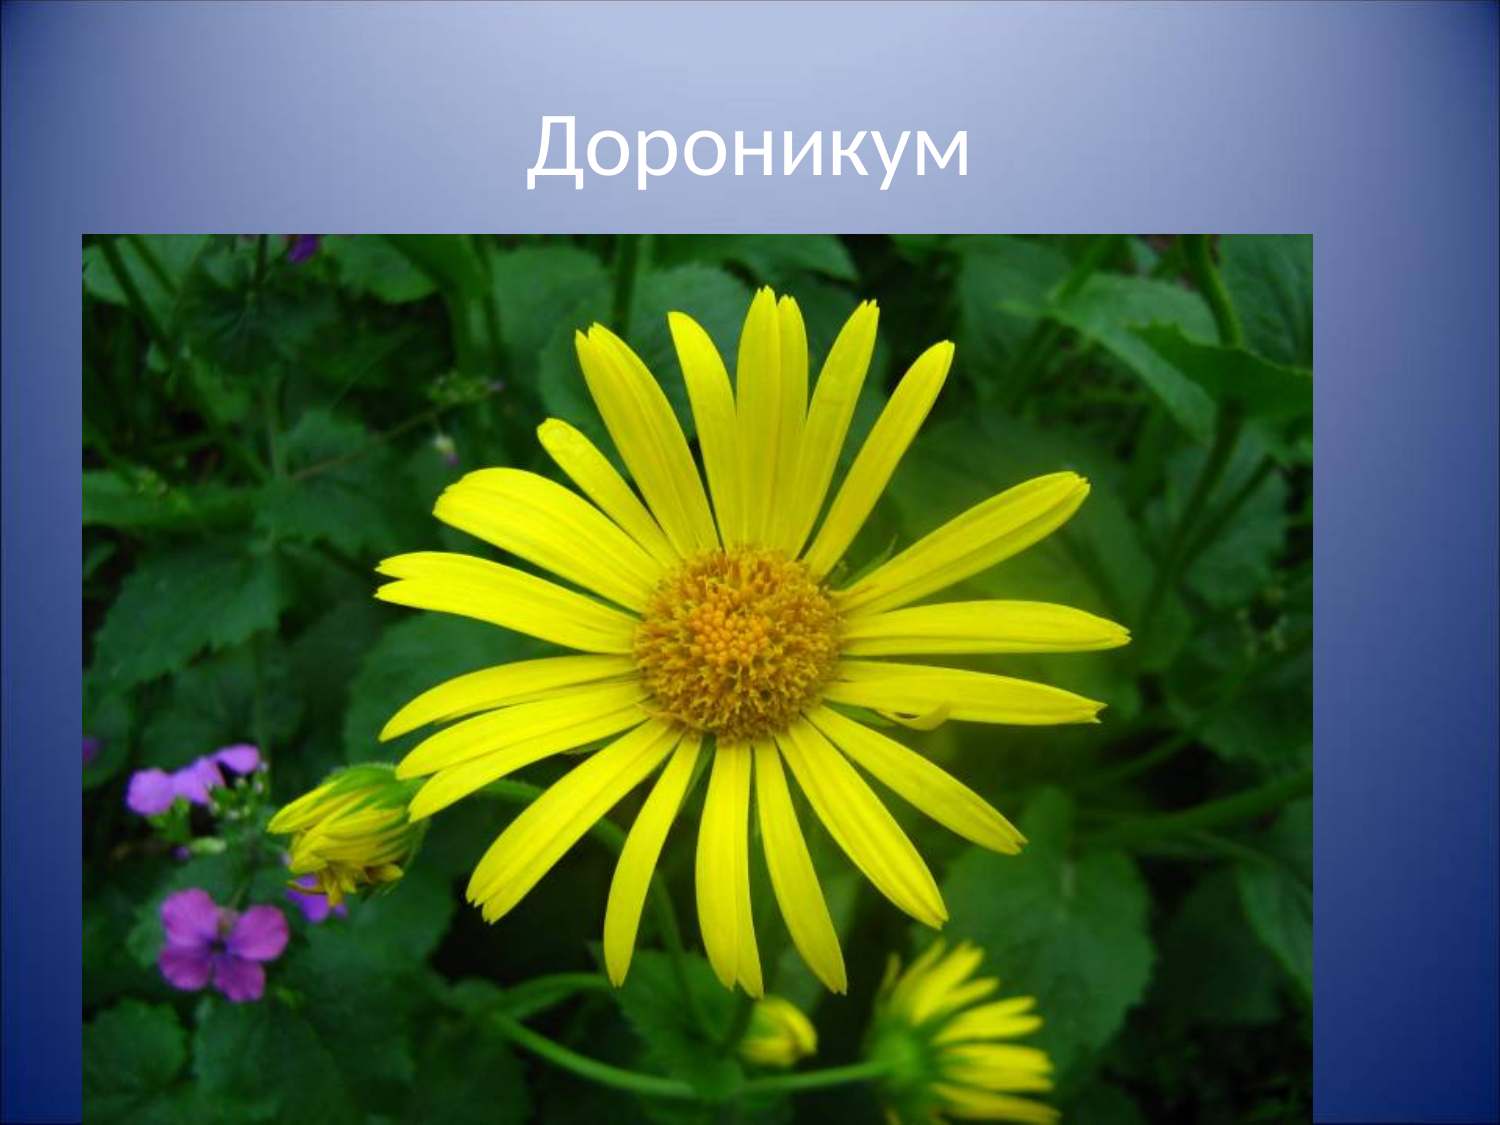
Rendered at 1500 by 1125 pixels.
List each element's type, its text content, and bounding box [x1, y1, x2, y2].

picture [0, 0, 1500, 1125]
title Дороникум [74, 44, 1426, 233]
